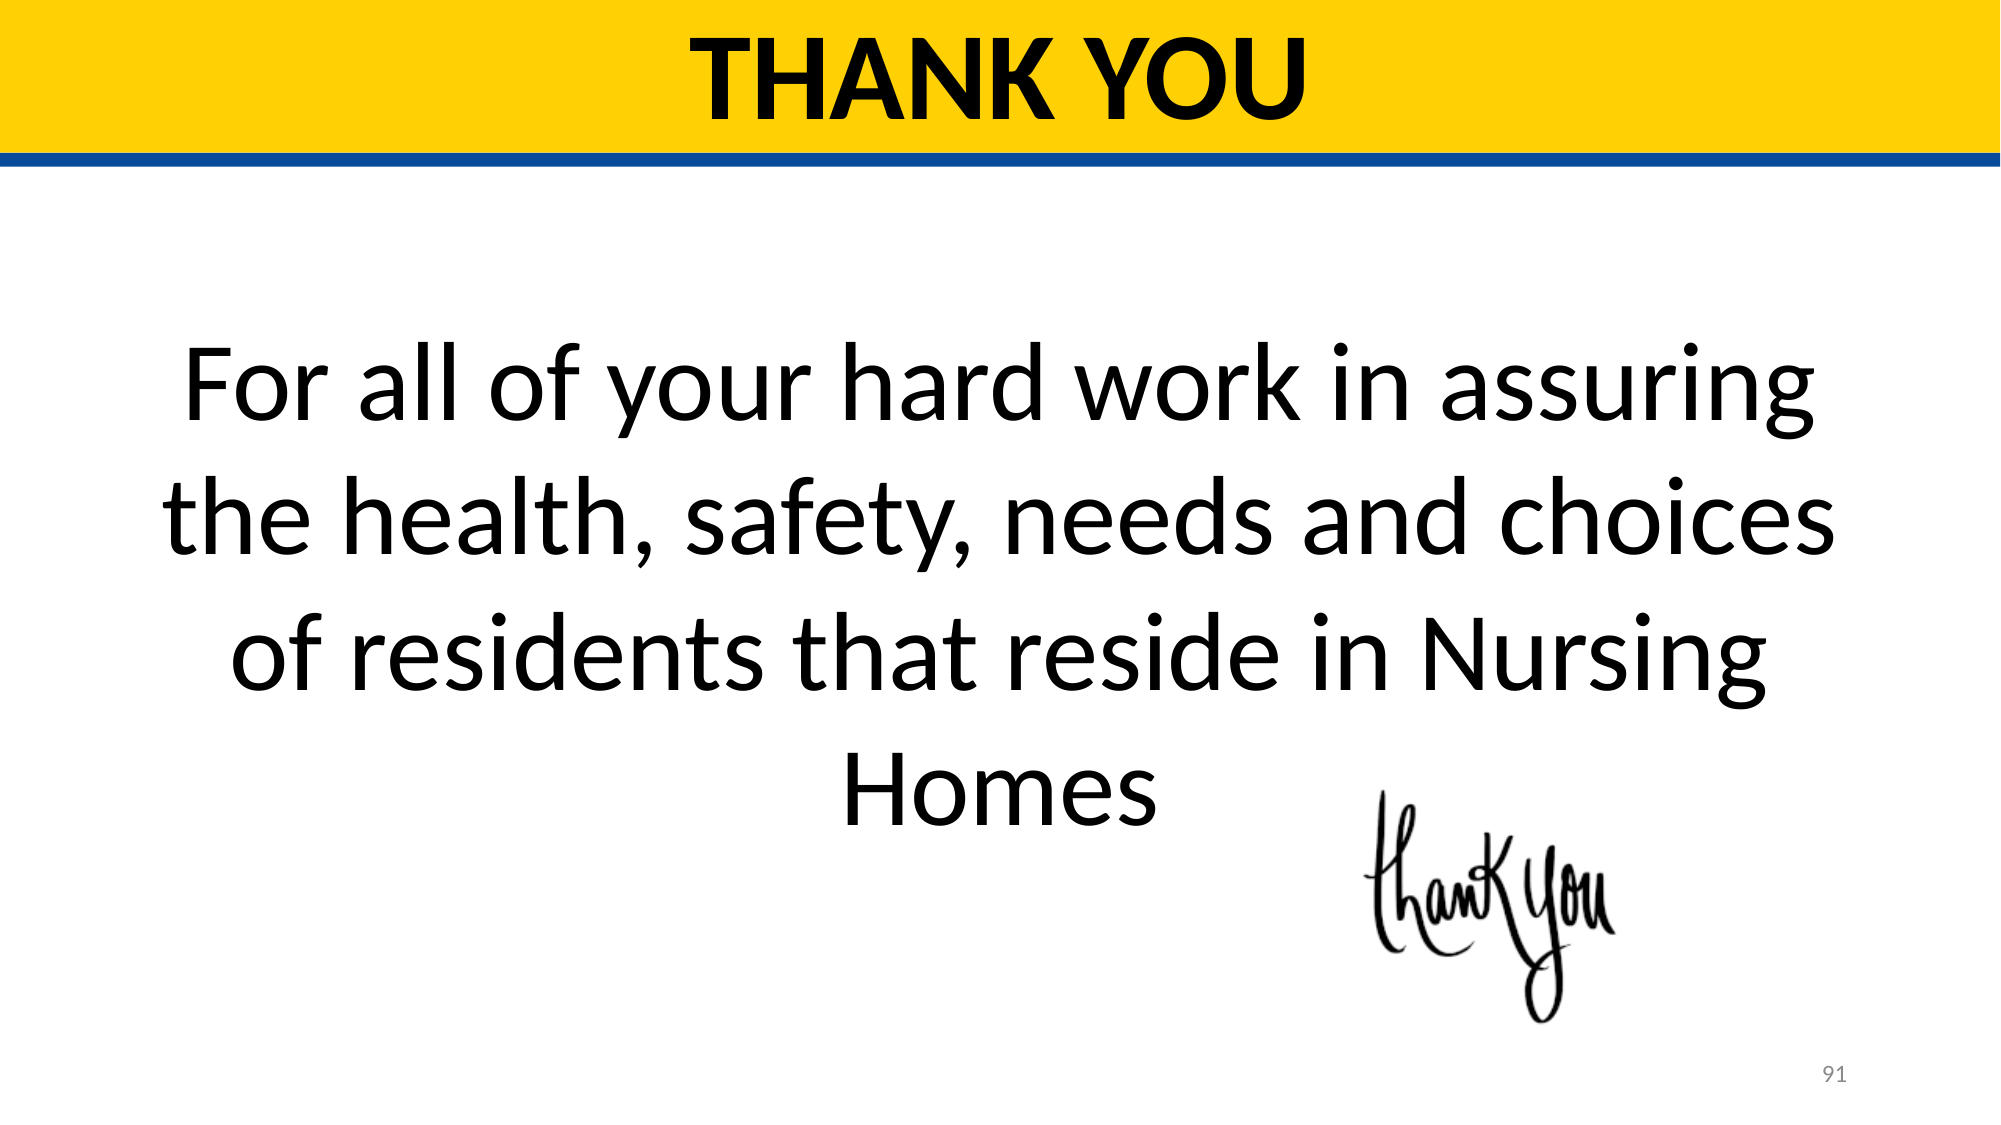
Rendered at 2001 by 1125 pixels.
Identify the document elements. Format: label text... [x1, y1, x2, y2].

title THANK YOU [0, 22, 2000, 137]
slide_number 91 [1412, 1042, 1863, 1103]
picture [1336, 745, 1649, 1059]
list For all of your hard work in assuring the health, safety, needs and choices of residents that reside in Nursing Homes [99, 299, 1900, 1005]
